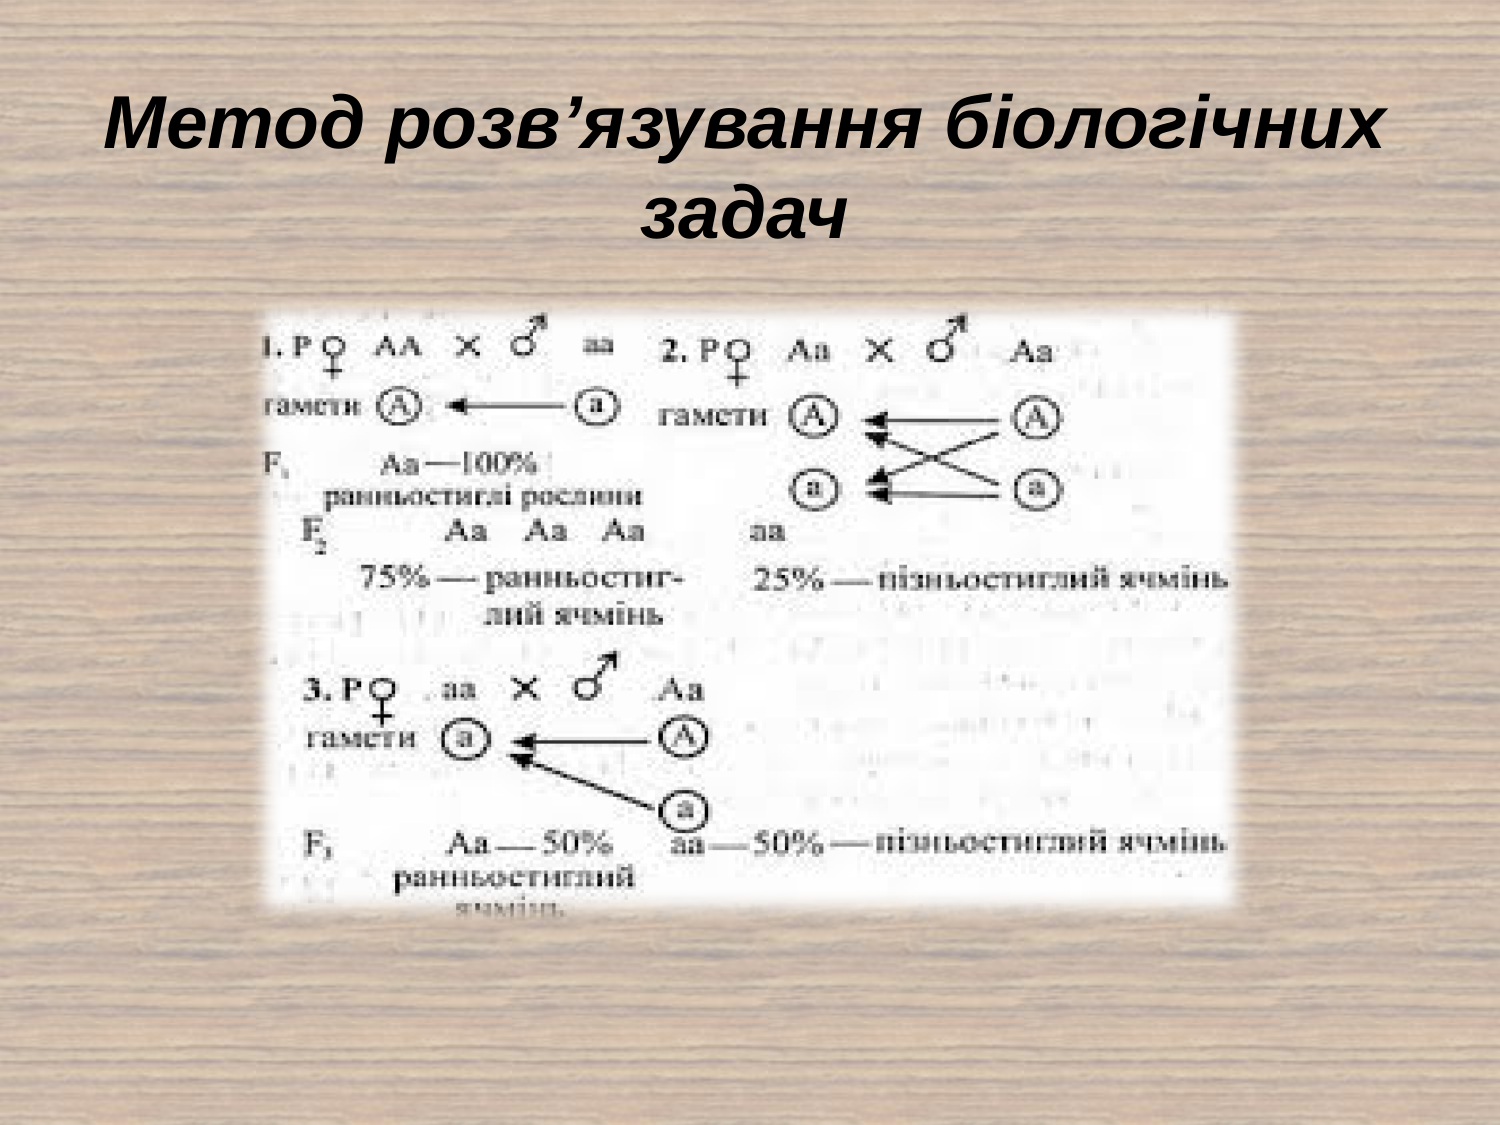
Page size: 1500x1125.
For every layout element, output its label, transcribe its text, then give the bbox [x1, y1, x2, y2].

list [245, 292, 1255, 926]
title Метод розв’язування біологічних задач [70, 70, 1421, 258]
